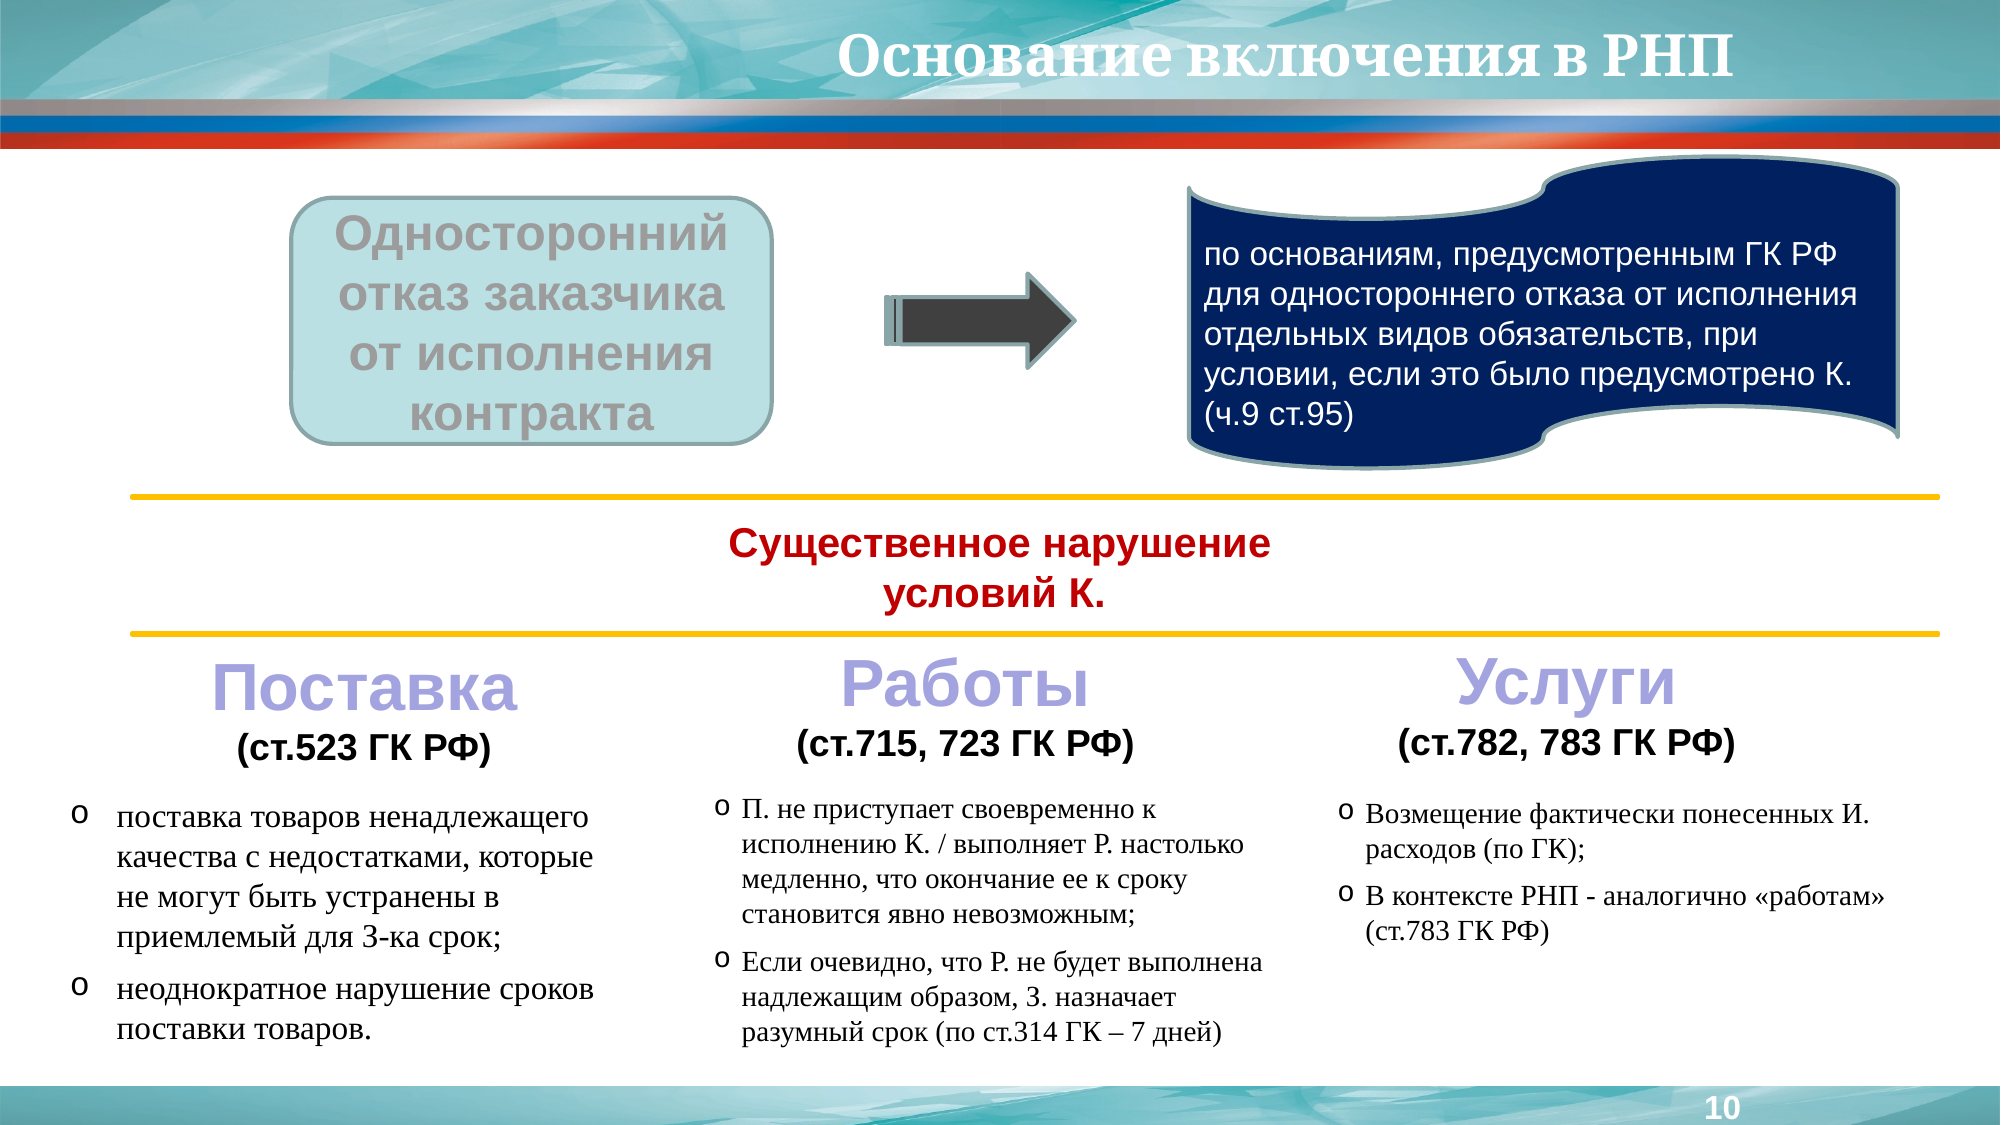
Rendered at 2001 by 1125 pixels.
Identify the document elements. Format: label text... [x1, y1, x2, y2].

text_box Услуги (ст.782, 783 ГК РФ) [1277, 637, 1857, 770]
text_box Работы (ст.715, 723 ГК РФ) [676, 637, 1255, 772]
text_box Существенное нарушение условий К. [712, 508, 1287, 624]
text_box Односторонний отказ заказчика от исполнения контракта [289, 195, 774, 446]
title Основание включения в РНП [249, 7, 1750, 108]
picture [1756, 1086, 2000, 1125]
text_box Возмещение фактически понесенных И. расходов (по ГК); В контексте РНП - аналогично «работам» (ст.783 ГК РФ) [1322, 786, 1925, 954]
text_box [130, 631, 1940, 637]
picture [0, 0, 2000, 149]
text_box П. не приступает своевременно к исполнению К. / выполняет Р. настолько медленно, что окончание ее к сроку становится явно невозможным; Если очевидно, что Р. не будет выполнена надлежащим образом, З. назначает разумный срок (по ст.314 ГК – 7 дней) [698, 782, 1302, 1055]
text_box поставка товаров ненадлежащего качества с недостатками, которые не могут быть устранены в приемлемый для З-ка срок; неоднократное нарушение сроков поставки товаров. [55, 786, 613, 1054]
text_box 10 [1405, 1079, 1756, 1125]
text_box Поставка (ст.523 ГК РФ) [74, 635, 654, 776]
text_box [884, 271, 1077, 370]
text_box [130, 494, 1940, 500]
text_box по основаниям, предусмотренным ГК РФ для одностороннего отказа от исполнения отдельных видов обязательств, при условии, если это было предусмотрено К. (ч.9 ст.95) [1186, 154, 1900, 471]
picture [0, 1086, 1405, 1125]
